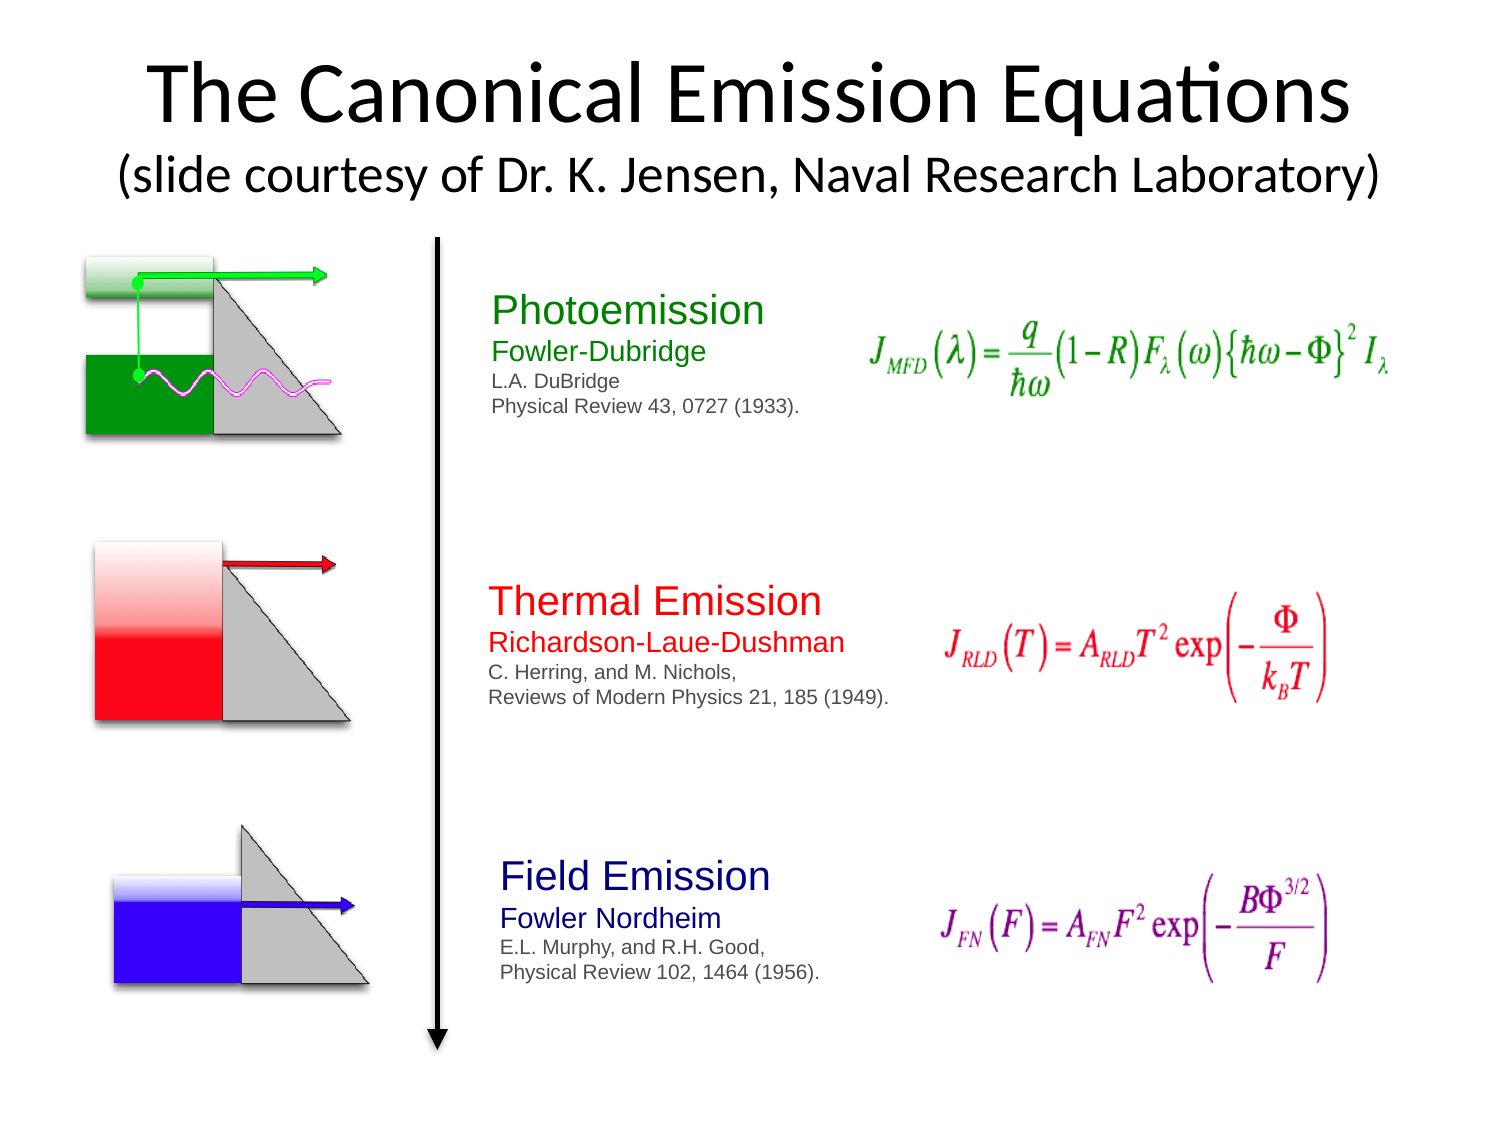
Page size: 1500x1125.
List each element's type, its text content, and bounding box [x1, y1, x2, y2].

title The Canonical Emission Equations (slide courtesy of Dr. K. Jensen, Naval Research Laboratory) [75, 24, 1425, 213]
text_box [78, 251, 433, 452]
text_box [106, 817, 433, 1006]
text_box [441, 251, 1393, 452]
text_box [441, 537, 1331, 737]
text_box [441, 817, 1331, 1006]
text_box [87, 537, 433, 737]
